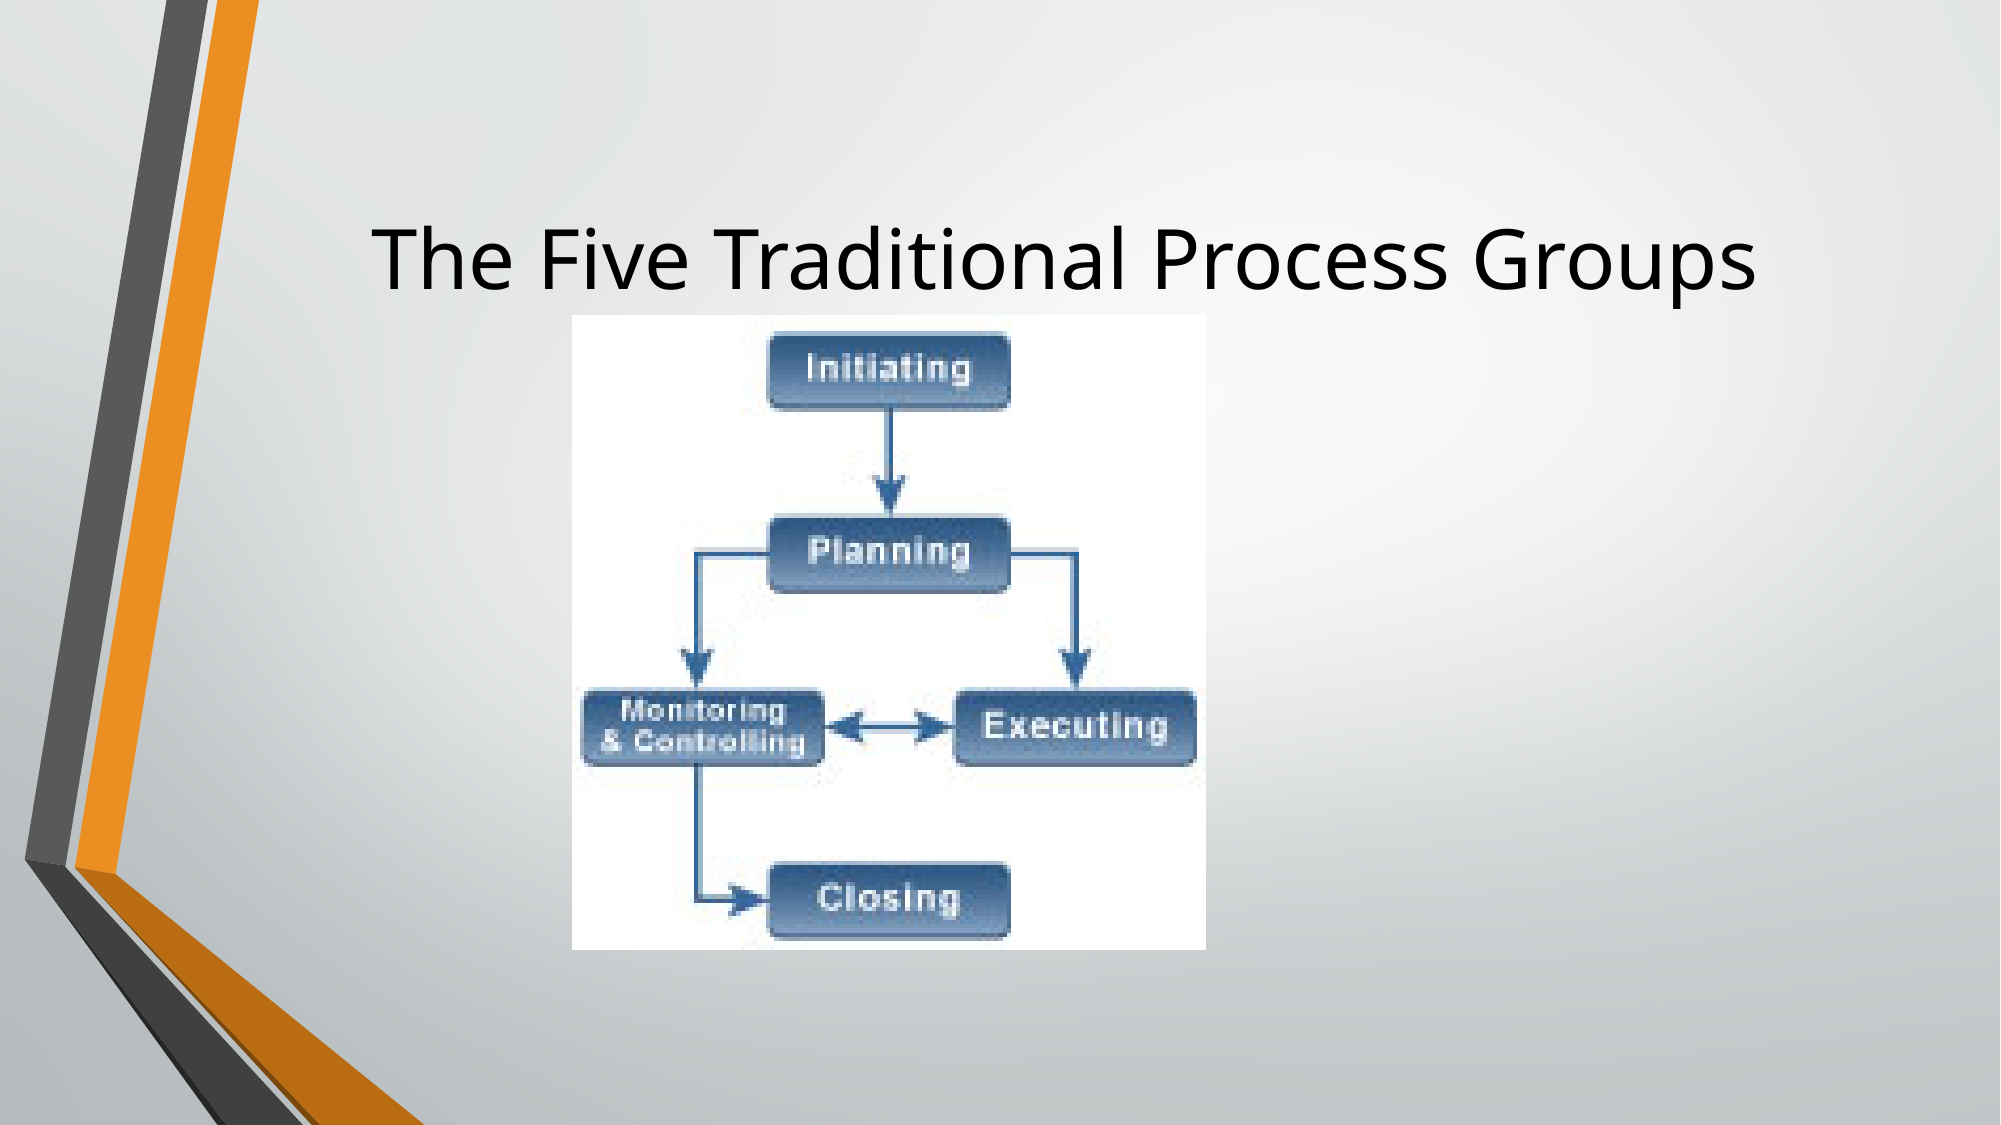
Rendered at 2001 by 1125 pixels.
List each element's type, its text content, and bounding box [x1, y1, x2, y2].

title The Five Traditional Process Groups [243, 112, 1887, 400]
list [571, 315, 1206, 950]
